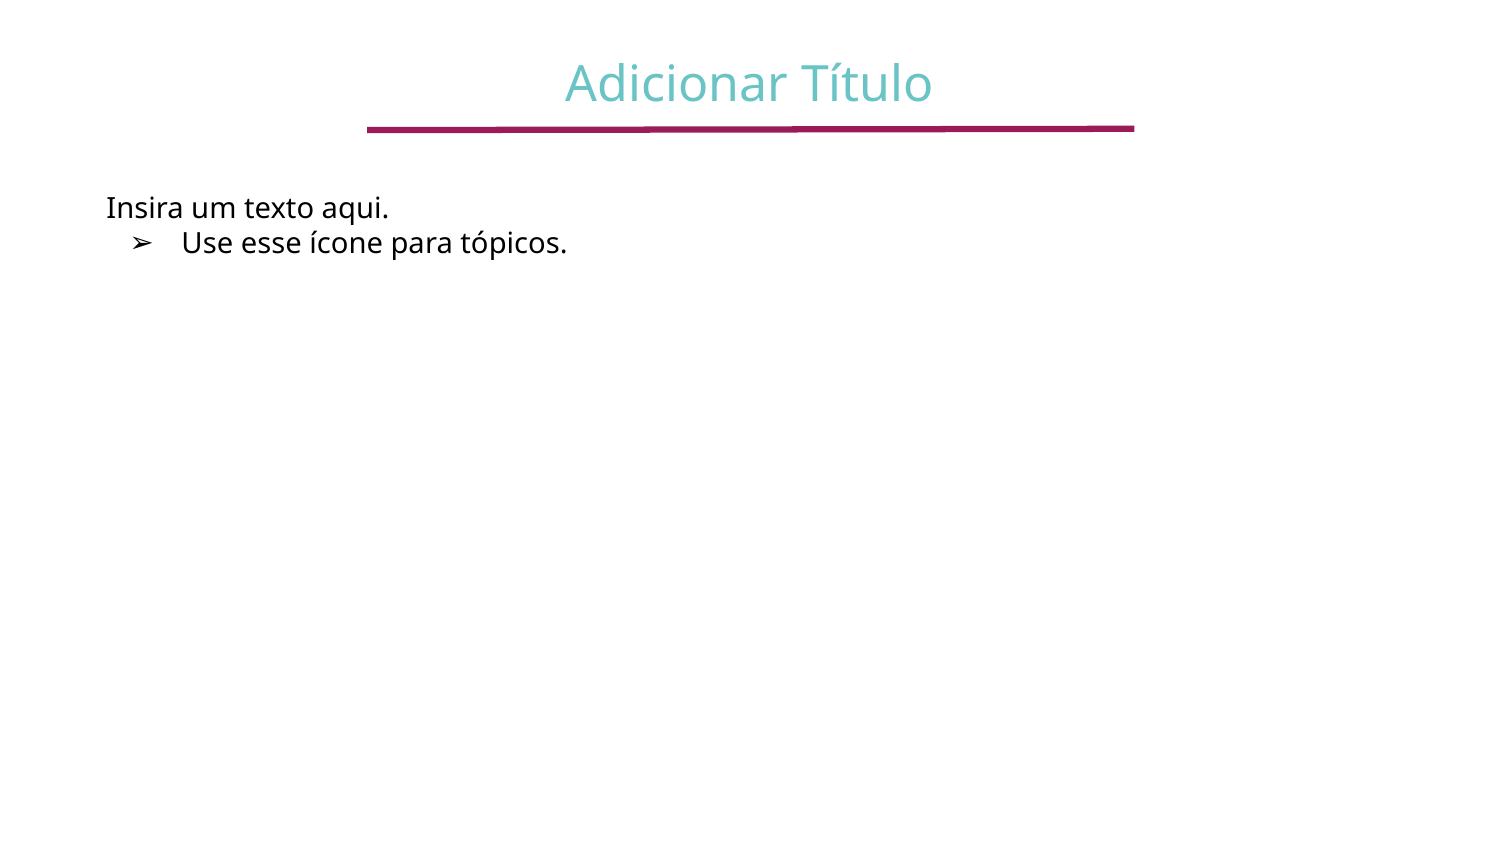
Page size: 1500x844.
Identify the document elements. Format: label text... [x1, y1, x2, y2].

text_box Insira um texto aqui. Use esse ícone para tópicos. [91, 173, 1104, 293]
text_box Adicionar Título [244, 36, 1256, 155]
